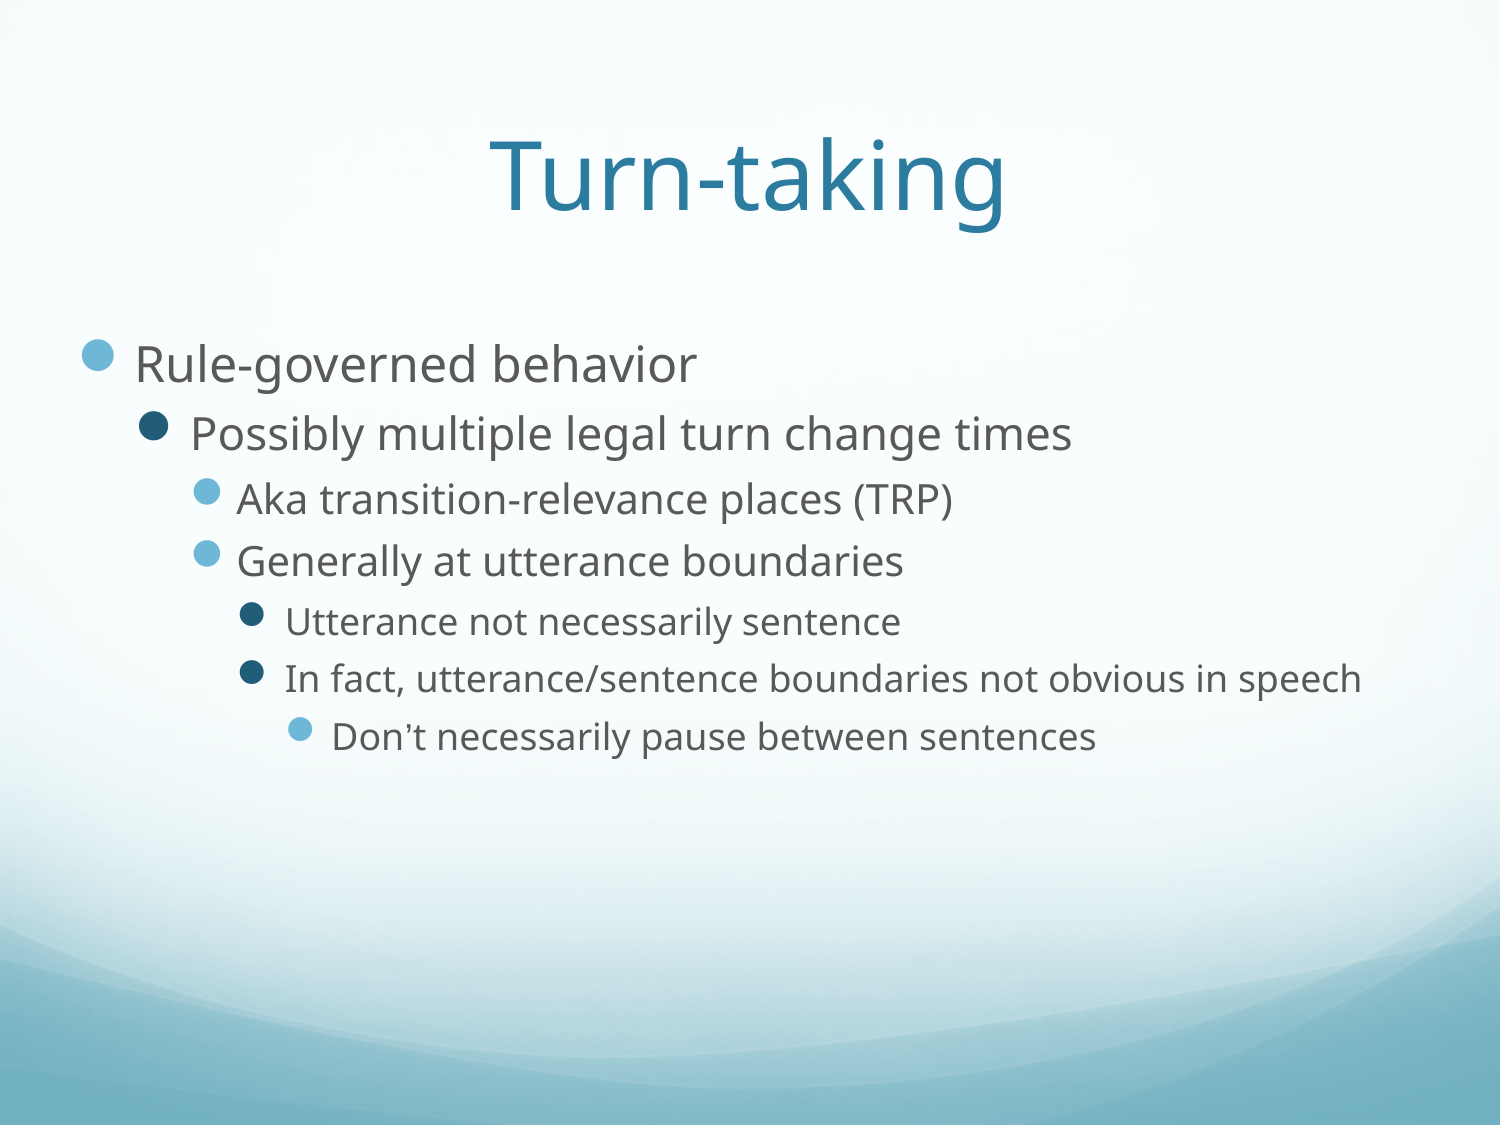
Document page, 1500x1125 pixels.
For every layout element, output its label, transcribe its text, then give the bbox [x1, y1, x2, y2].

list Rule-governed behavior Possibly multiple legal turn change times Aka transition-relevance places (TRP) Generally at utterance boundaries Utterance not necessarily sentence In fact, utterance/sentence boundaries not obvious in speech Don’t necessarily pause between sentences [62, 324, 1388, 1000]
title Turn-taking [90, 17, 1410, 237]
